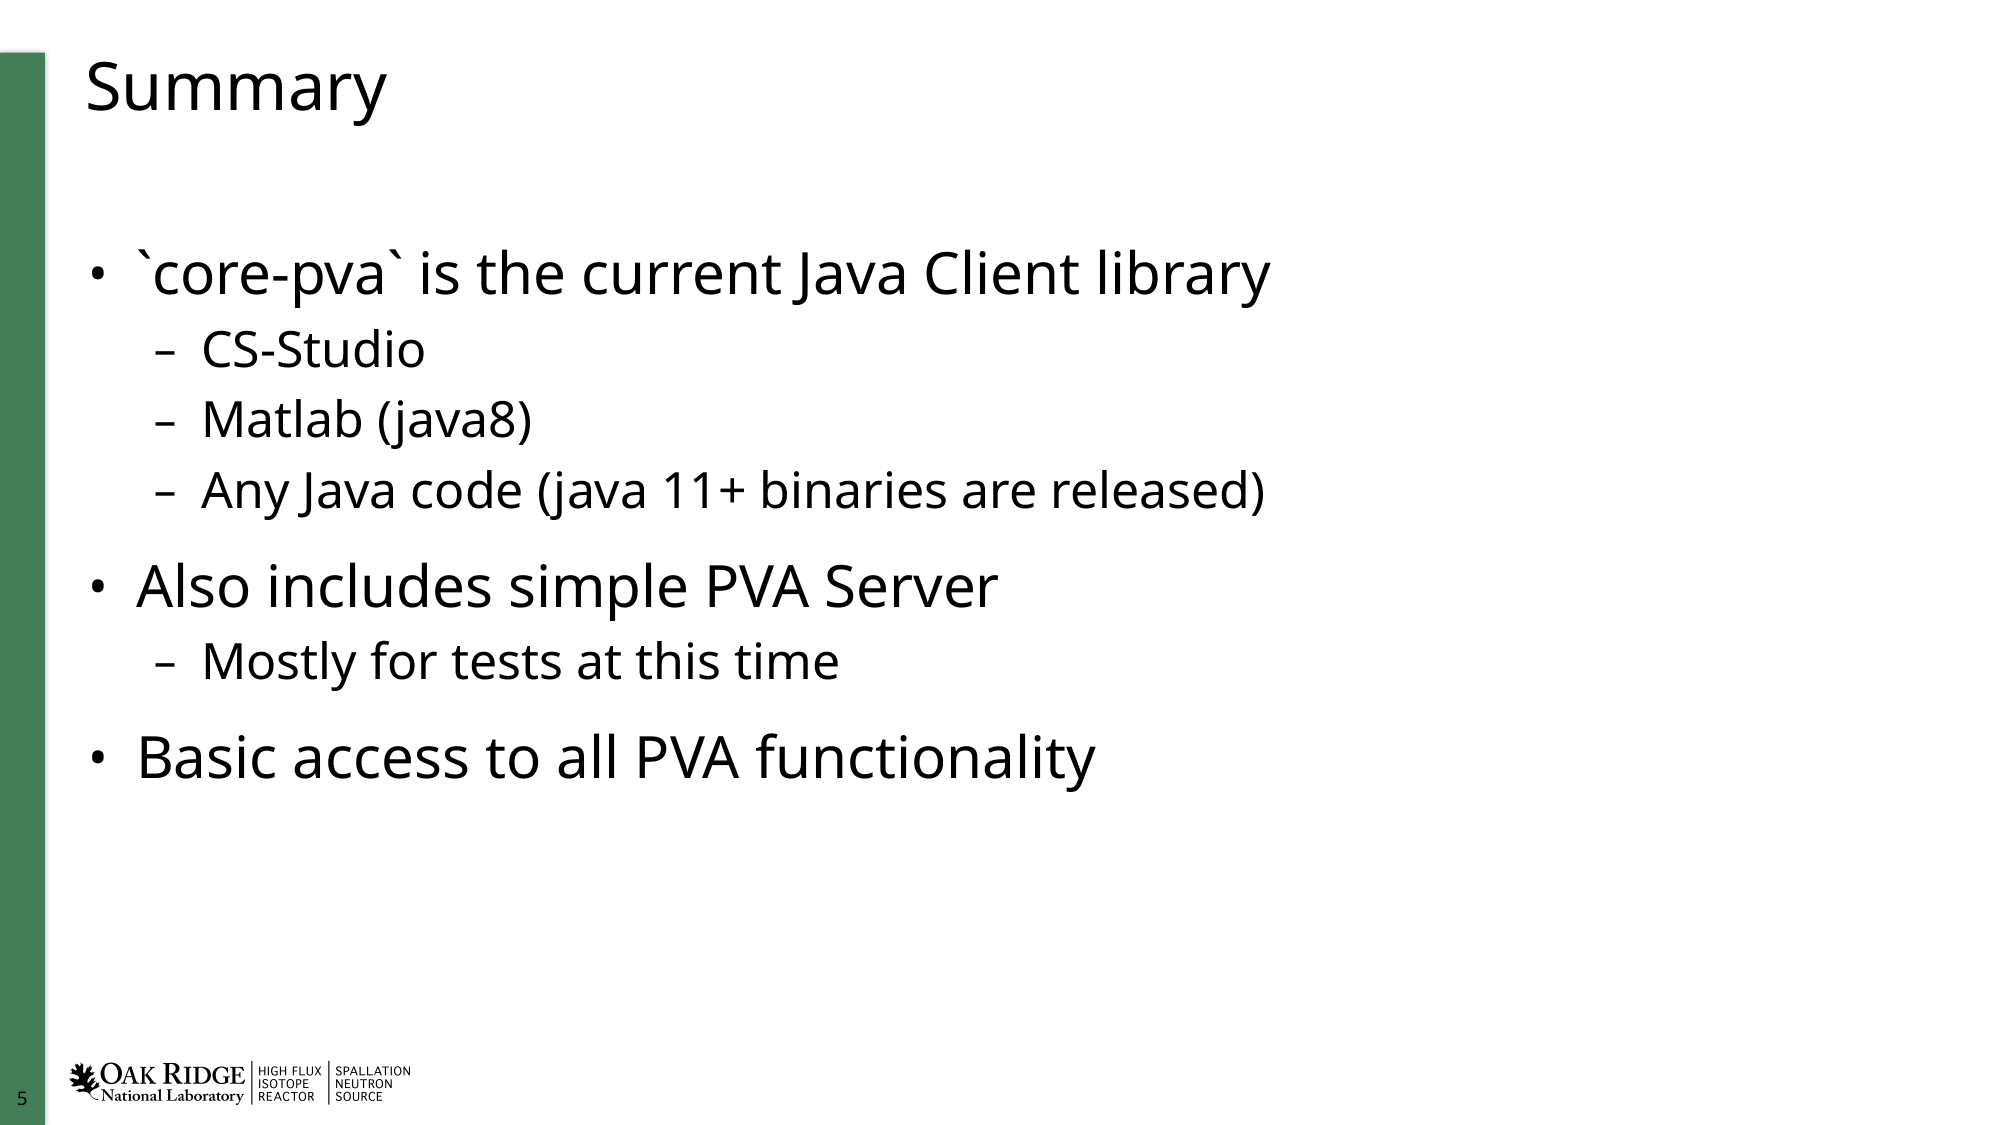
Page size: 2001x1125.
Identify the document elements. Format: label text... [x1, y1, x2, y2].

title Summary [70, 44, 1946, 134]
picture [66, 1058, 413, 1108]
list `core-pva` is the current Java Client library CS-Studio Matlab (java8) Any Java code (java 11+ binaries are released) Also includes simple PVA Server Mostly for tests at this time Basic access to all PVA functionality [73, 236, 1949, 936]
